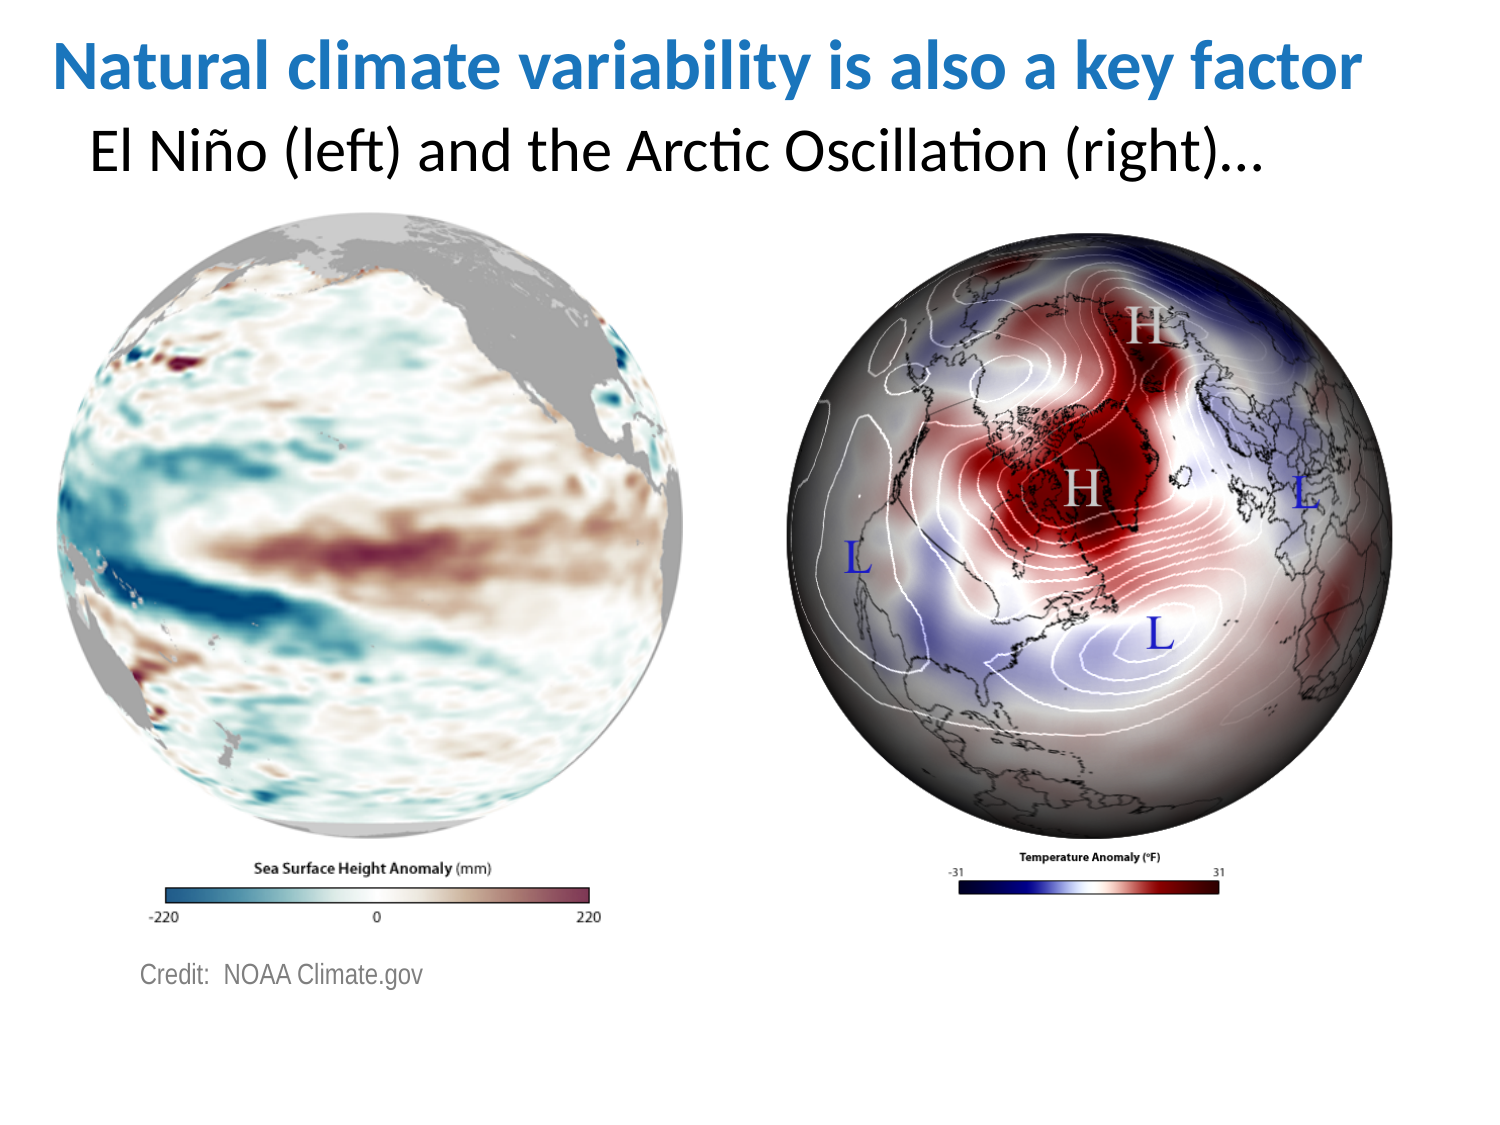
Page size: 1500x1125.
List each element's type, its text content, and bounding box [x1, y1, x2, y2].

text_box Natural climate variability is also a key factor [0, 11, 1500, 112]
text_box Credit: NOAA Climate.gov [125, 948, 463, 999]
text_box El Niño (left) and the Arctic Oscillation (right)… [37, 112, 1500, 192]
picture [724, 212, 1453, 940]
picture [56, 212, 683, 940]
